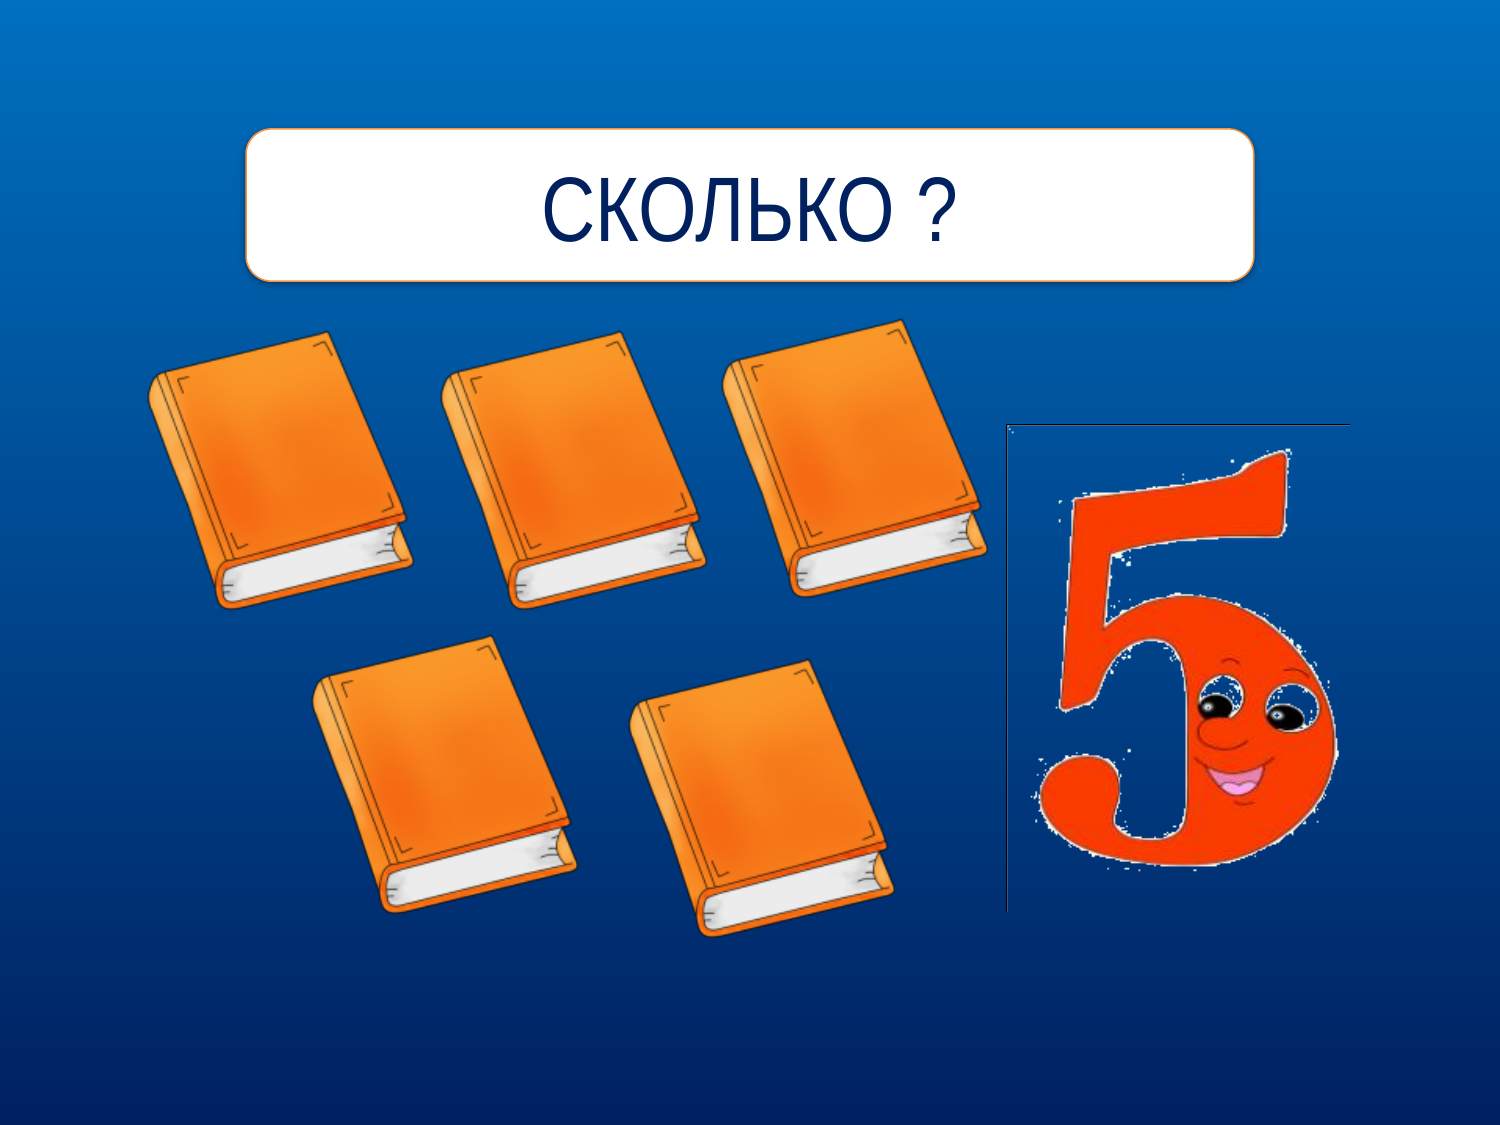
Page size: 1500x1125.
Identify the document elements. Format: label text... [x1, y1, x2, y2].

picture [620, 656, 906, 941]
picture [433, 316, 1000, 613]
picture [140, 327, 425, 613]
picture [1005, 424, 1351, 912]
picture [304, 632, 589, 918]
text_box СКОЛЬКО ? [245, 128, 1255, 282]
